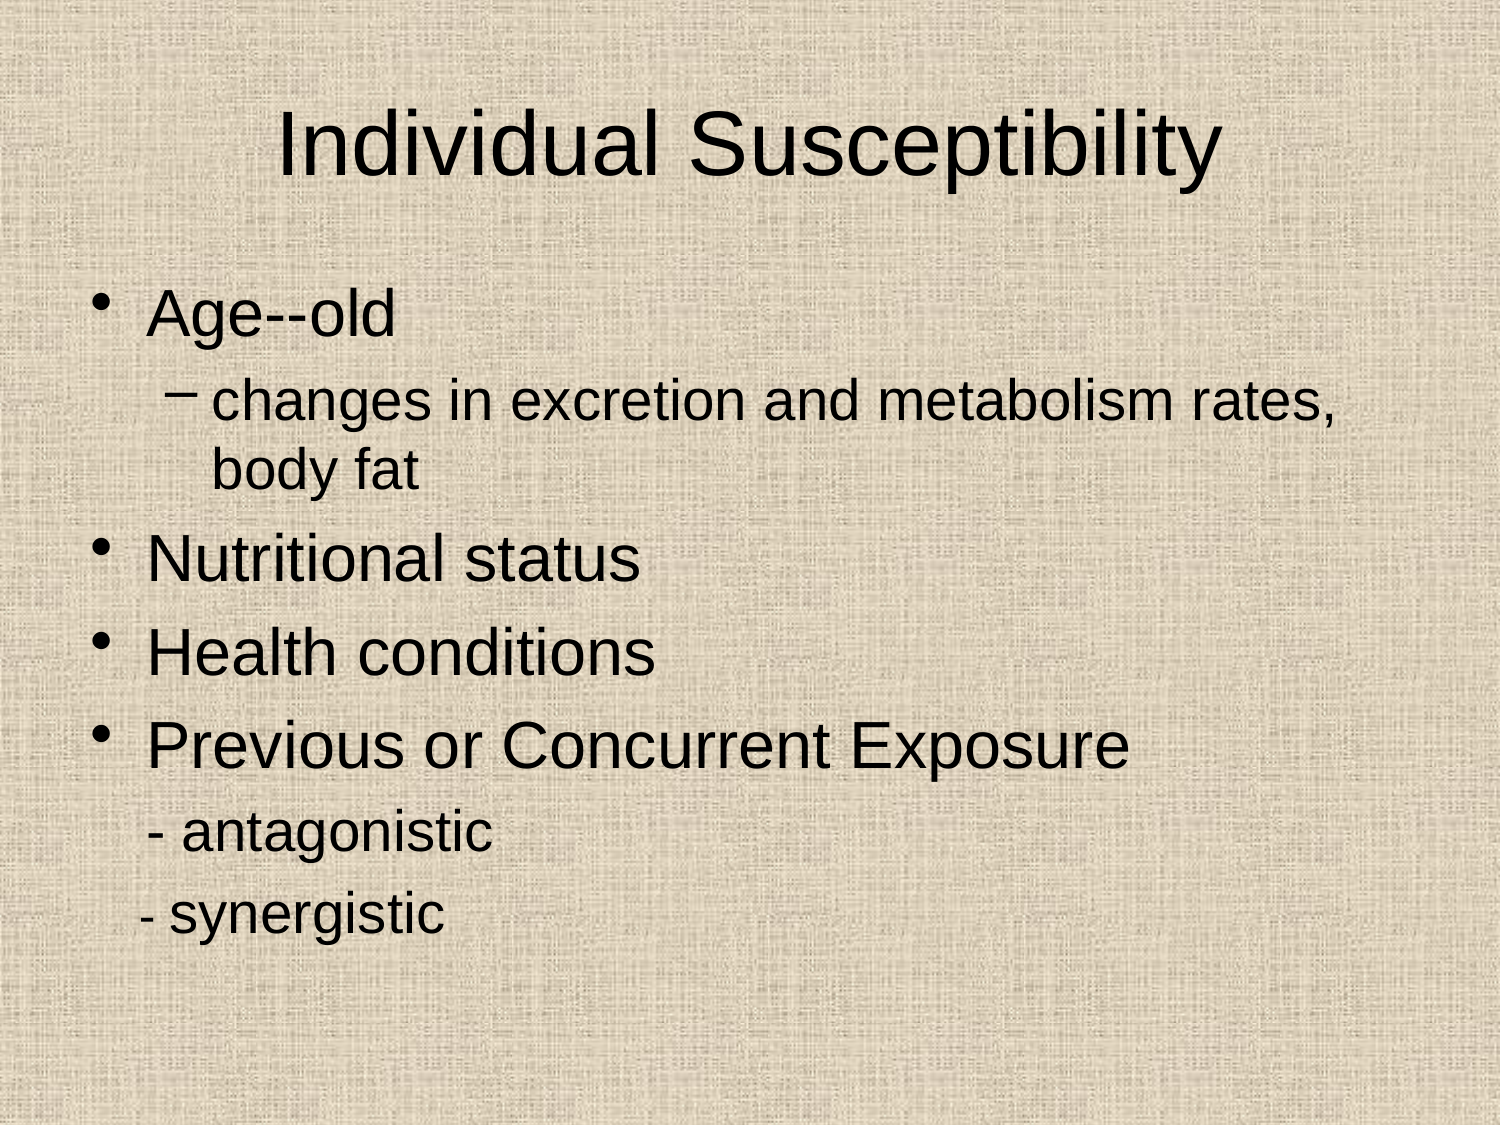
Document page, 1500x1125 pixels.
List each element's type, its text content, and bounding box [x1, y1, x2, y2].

picture [0, 0, 1500, 1125]
title Individual Susceptibility [75, 45, 1425, 233]
list Age--old changes in excretion and metabolism rates, body fat Nutritional status Health conditions Previous or Concurrent Exposure - antagonistic - synergistic [75, 262, 1425, 1005]
